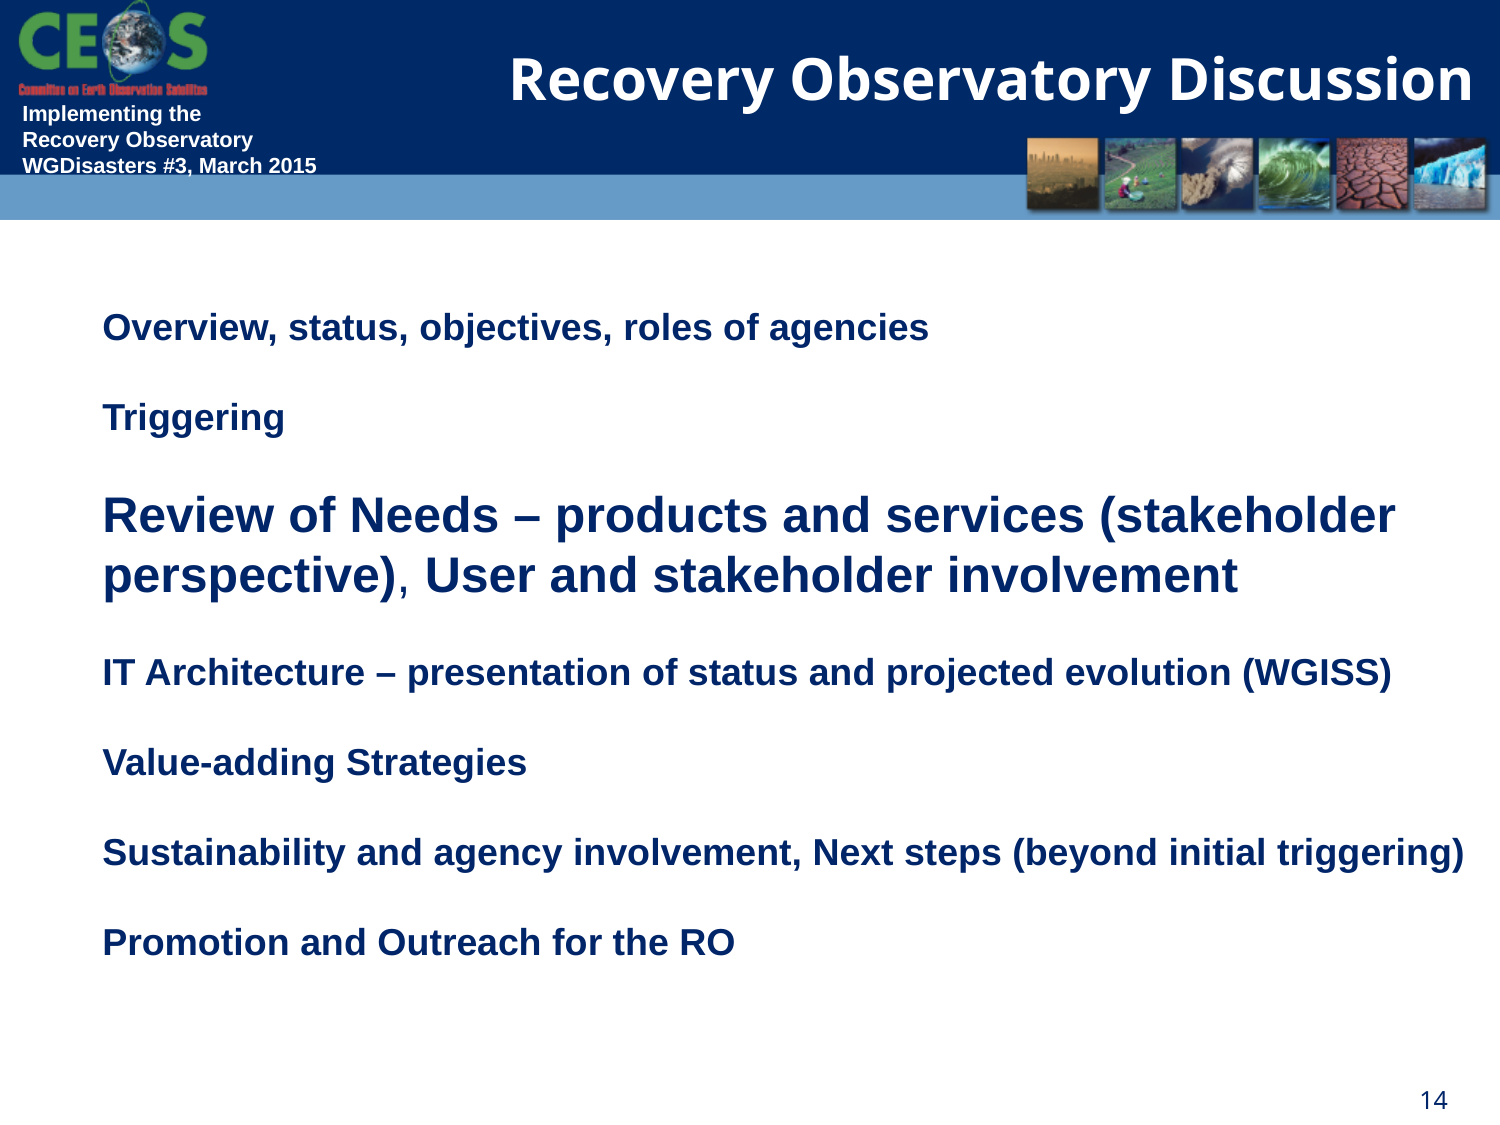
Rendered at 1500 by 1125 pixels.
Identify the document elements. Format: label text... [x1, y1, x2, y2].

slide_number 14 [1194, 1077, 1463, 1112]
text_box Recovery Observatory Discussion [336, 16, 1491, 138]
text_box Overview, status, objectives, roles of agencies Triggering Review of Needs – products and services (stakeholder perspective), User and stakeholder involvement IT Architecture – presentation of status and projected evolution (WGISS) Value-adding Strategies Sustainability and agency involvement, Next steps (beyond initial triggering) Promotion and Outreach for the RO [87, 295, 1500, 1016]
picture [0, 0, 1500, 220]
